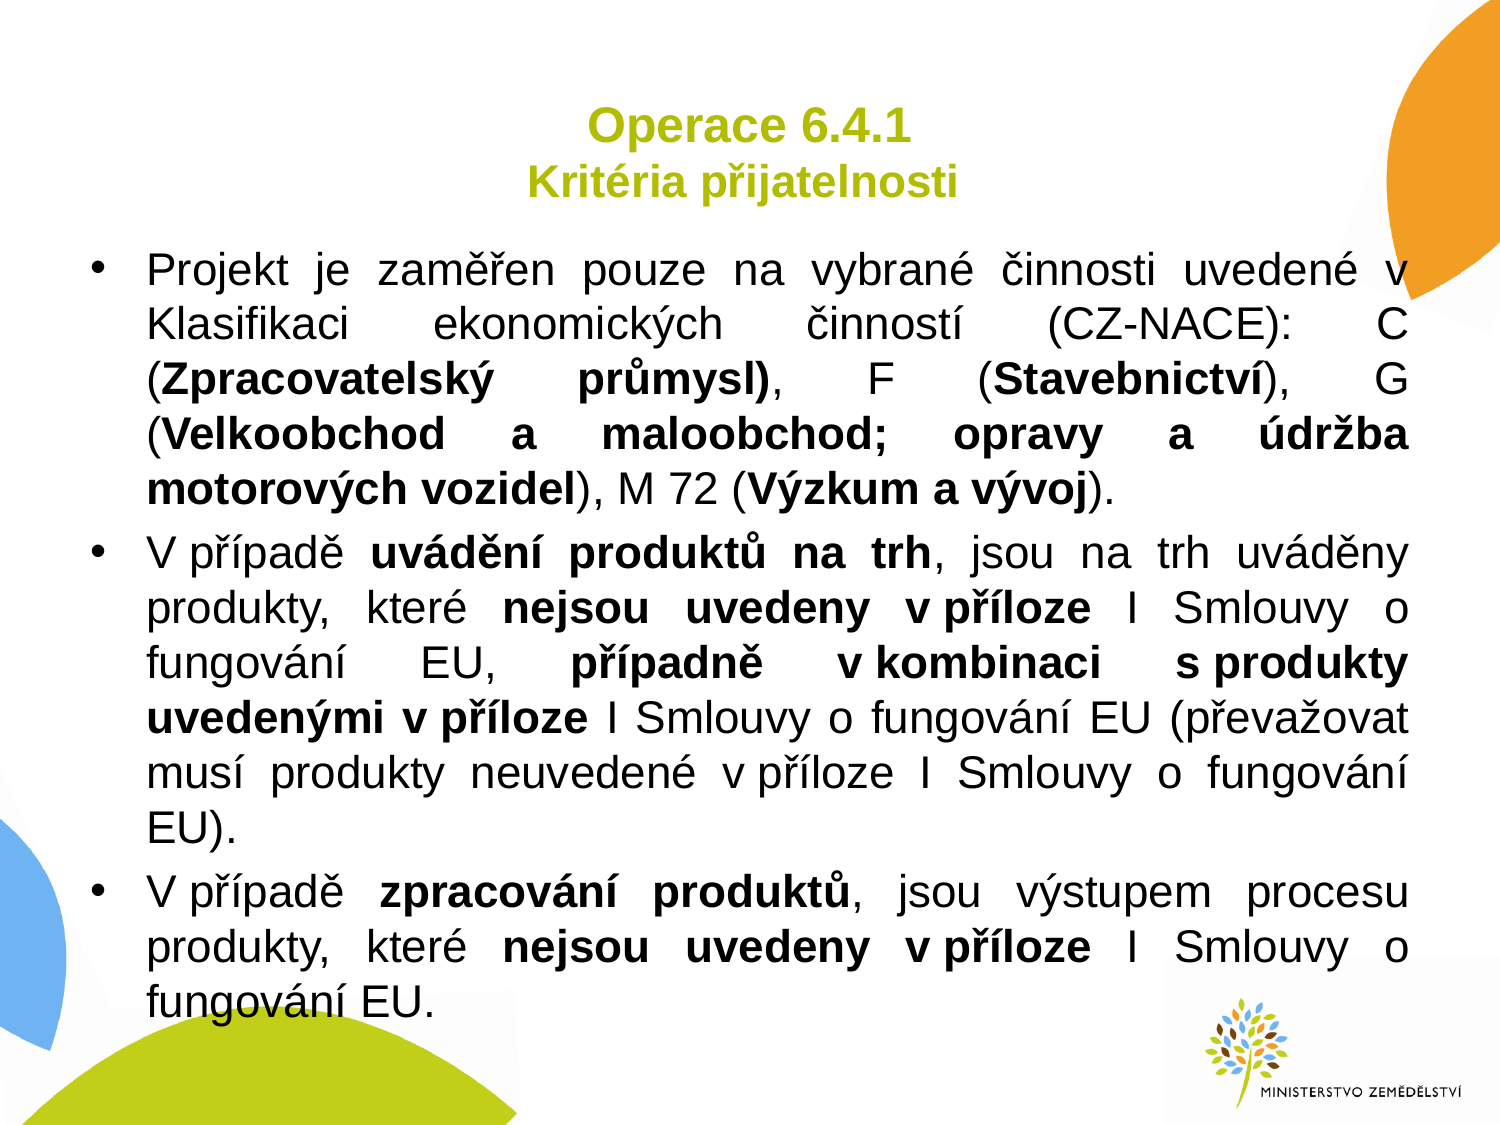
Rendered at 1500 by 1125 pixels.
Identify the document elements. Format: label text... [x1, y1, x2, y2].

picture [0, 0, 1500, 1125]
title Operace 6.4.1 Kritéria přijatelnosti [75, 66, 1425, 231]
list Projekt je zaměřen pouze na vybrané činnosti uvedené v Klasifikaci ekonomických činností (CZ-NACE): C (Zpracovatelský průmysl), F (Stavebnictví), G (Velkoobchod a maloobchod; opravy a údržba motorových vozidel), M 72 (Výzkum a vývoj). V případě uvádění produktů na trh, jsou na trh uváděny produkty, které nejsou uvedeny v příloze I Smlouvy o fungování EU, případně v kombinaci s produkty uvedenými v příloze I Smlouvy o fungování EU (převažovat musí produkty neuvedené v příloze I Smlouvy o fungování EU). V případě zpracování produktů, jsou výstupem procesu produkty, které nejsou uvedeny v příloze I Smlouvy o fungování EU. [75, 231, 1425, 1059]
